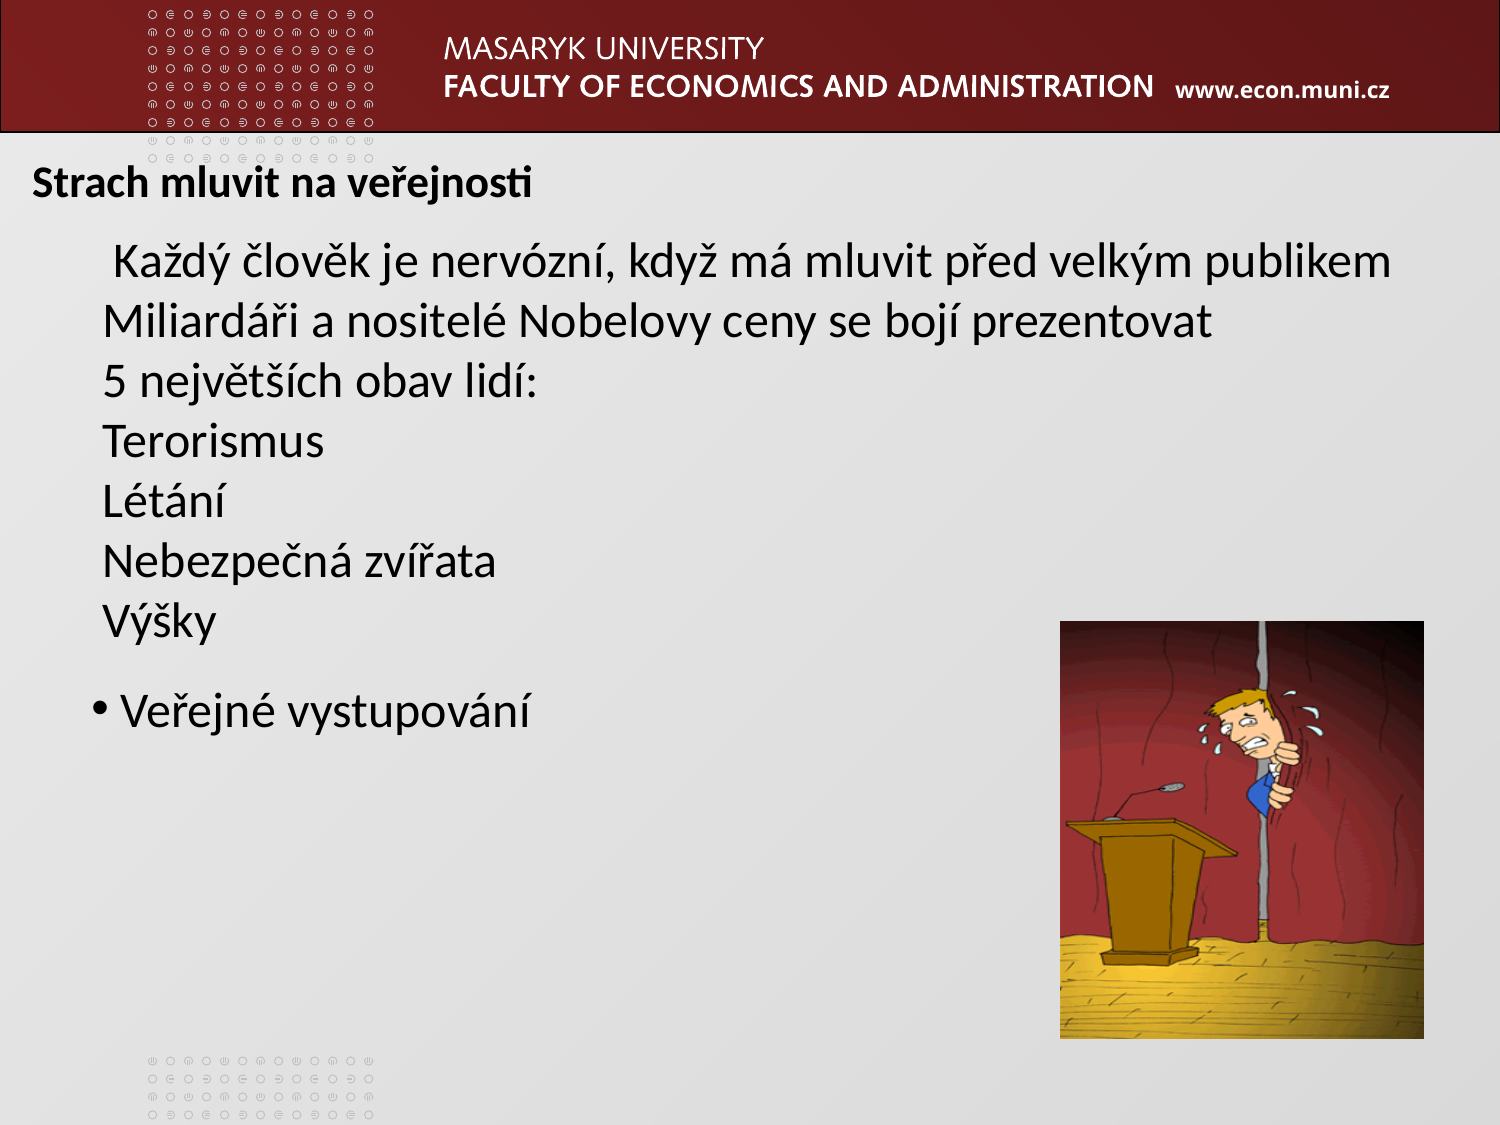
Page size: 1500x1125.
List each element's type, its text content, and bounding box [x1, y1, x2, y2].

text_box Každý člověk je nervózní, když má mluvit před velkým publikem Miliardáři a nositelé Nobelovy ceny se bojí prezentovat 5 největších obav lidí: Terorismus Létání Nebezpečná zvířata Výšky Veřejné vystupování [76, 274, 1424, 659]
picture [1060, 621, 1424, 1039]
text_box Strach mluvit na veřejnosti [32, 86, 1424, 274]
